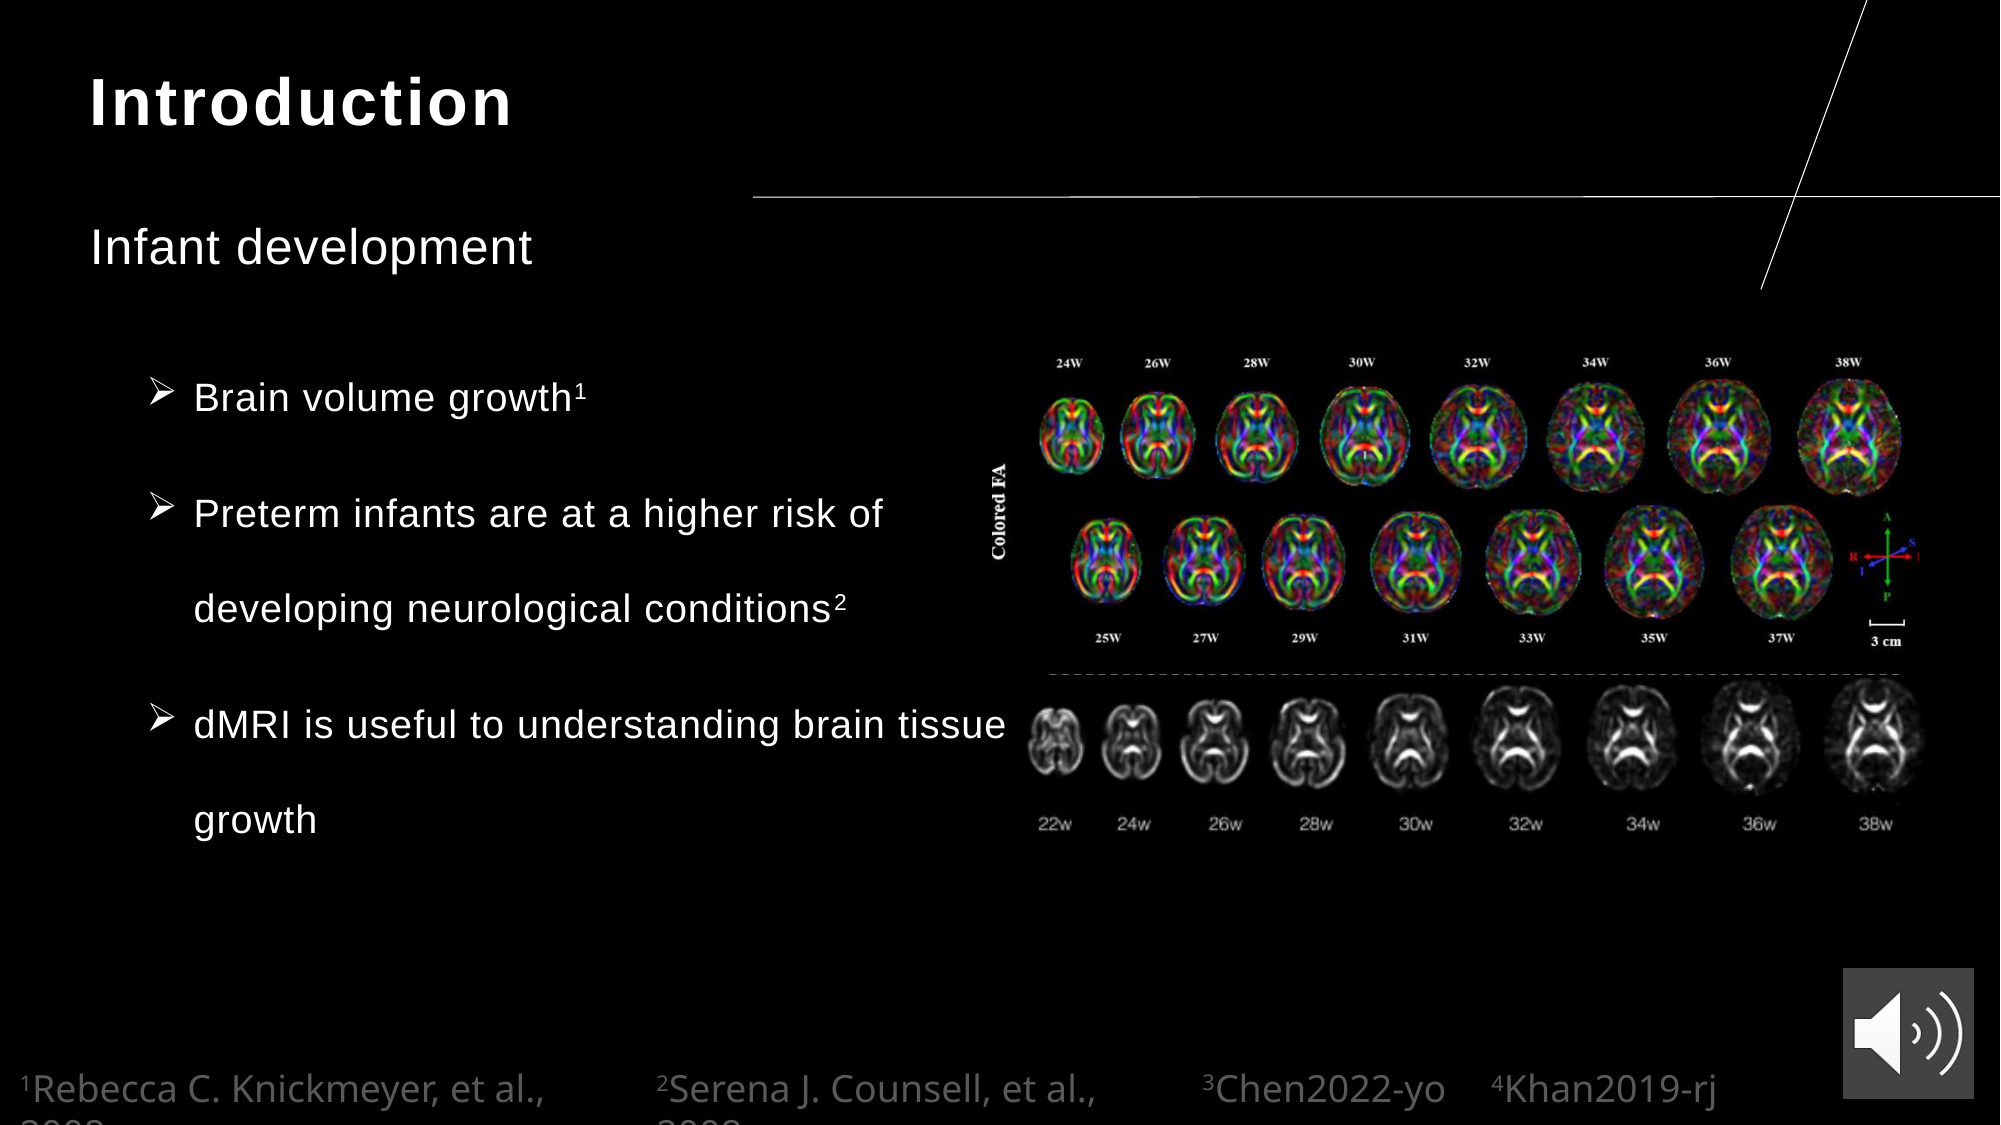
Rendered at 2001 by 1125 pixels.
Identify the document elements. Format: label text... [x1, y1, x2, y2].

list Infant development [74, 147, 1241, 369]
slide_number 2 [1451, 1042, 1902, 1103]
title Introduction [74, 22, 1287, 148]
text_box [991, 339, 1927, 851]
text_box 1Rebecca C. Knickmeyer, et al., 2008 [4, 1057, 637, 1125]
text_box 4Khan2019-rj [1476, 1057, 1819, 1118]
text_box 3Chen2022-yo [1187, 1057, 1476, 1118]
picture [1841, 966, 1975, 1100]
text_box Brain volume growth1 Preterm infants are at a higher risk of developing neurological conditions2 dMRI is useful to understanding brain tissue growth [131, 369, 1026, 880]
text_box 2Serena J. Counsell, et al., 2008 [641, 1057, 1189, 1125]
